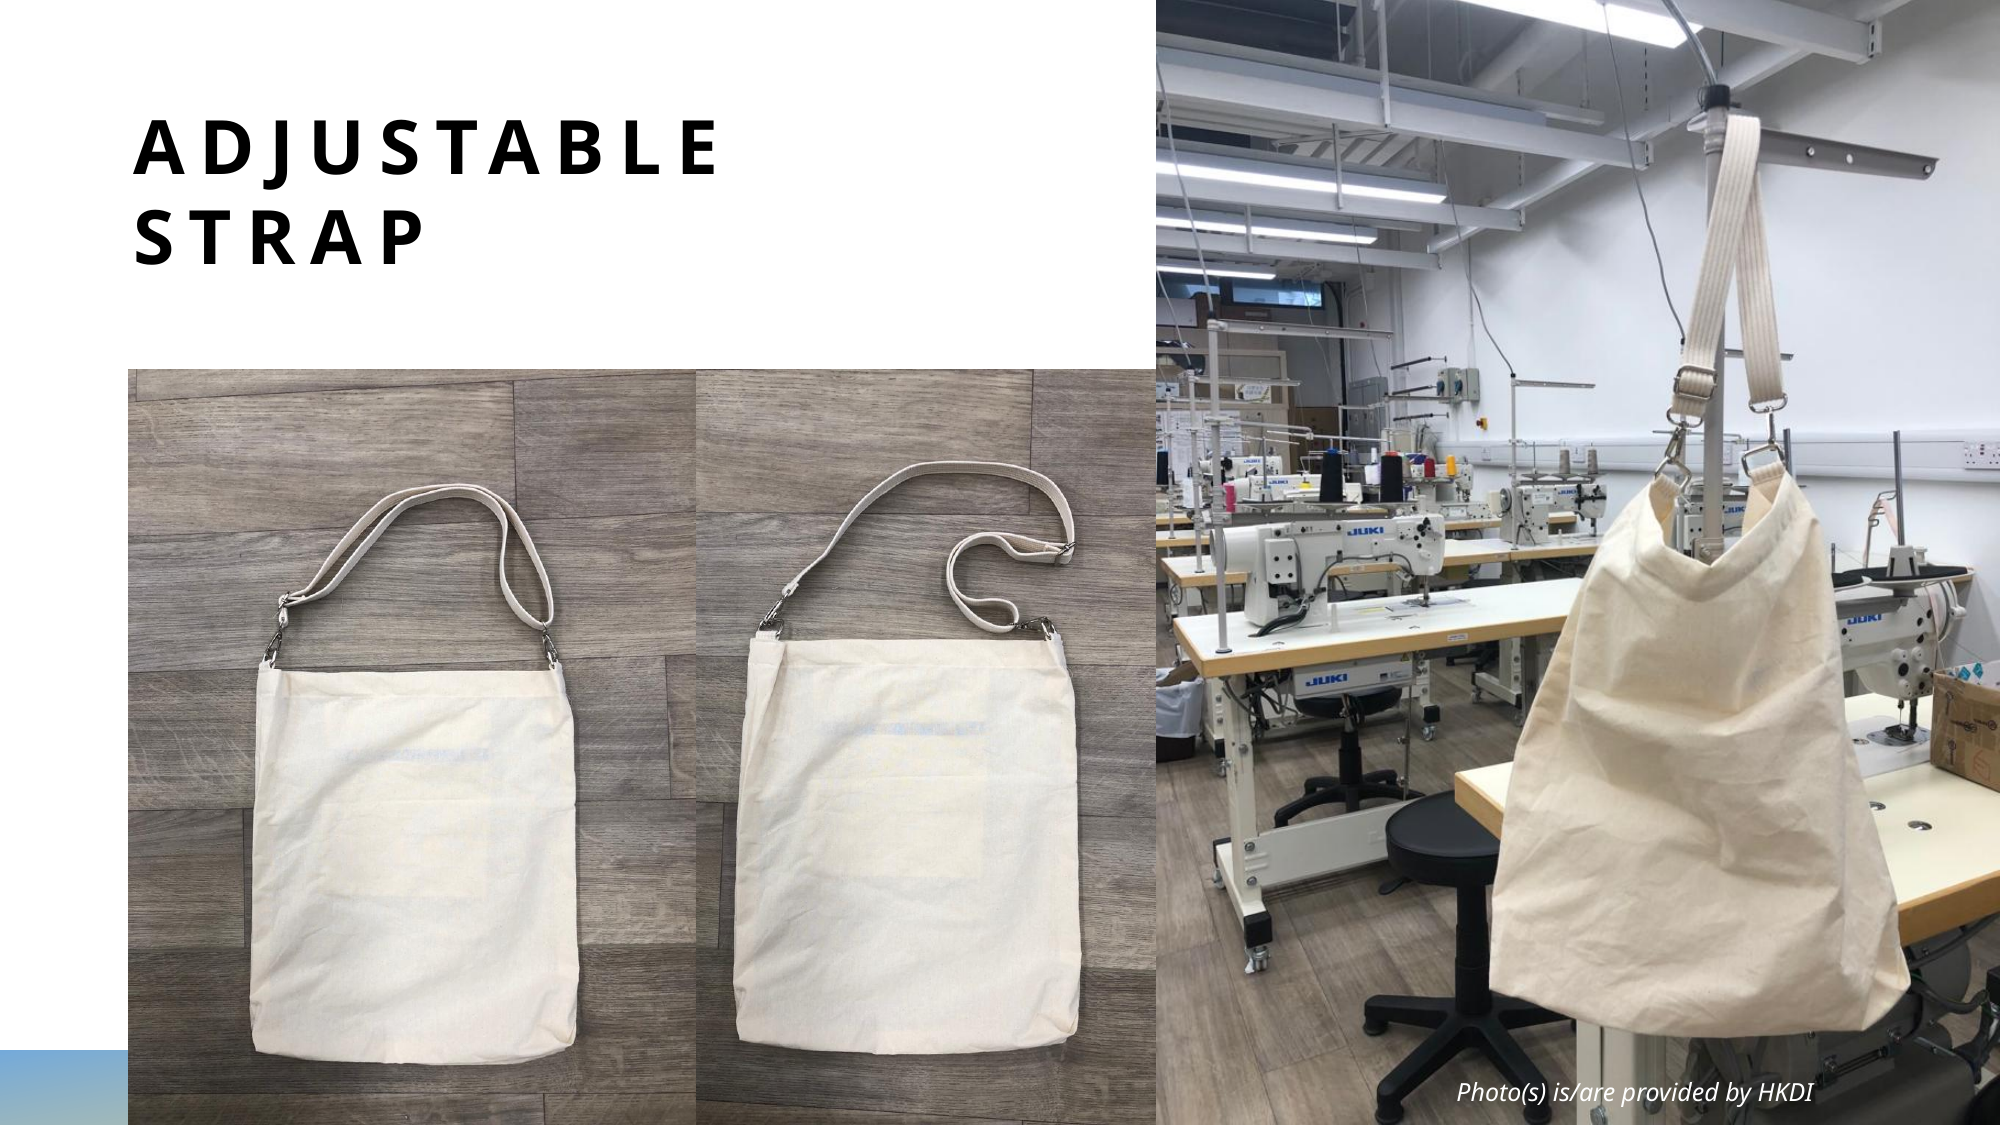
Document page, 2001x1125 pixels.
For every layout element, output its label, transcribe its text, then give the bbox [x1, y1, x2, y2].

title Adjustable strap [133, 110, 1156, 270]
picture [128, 0, 2000, 1125]
